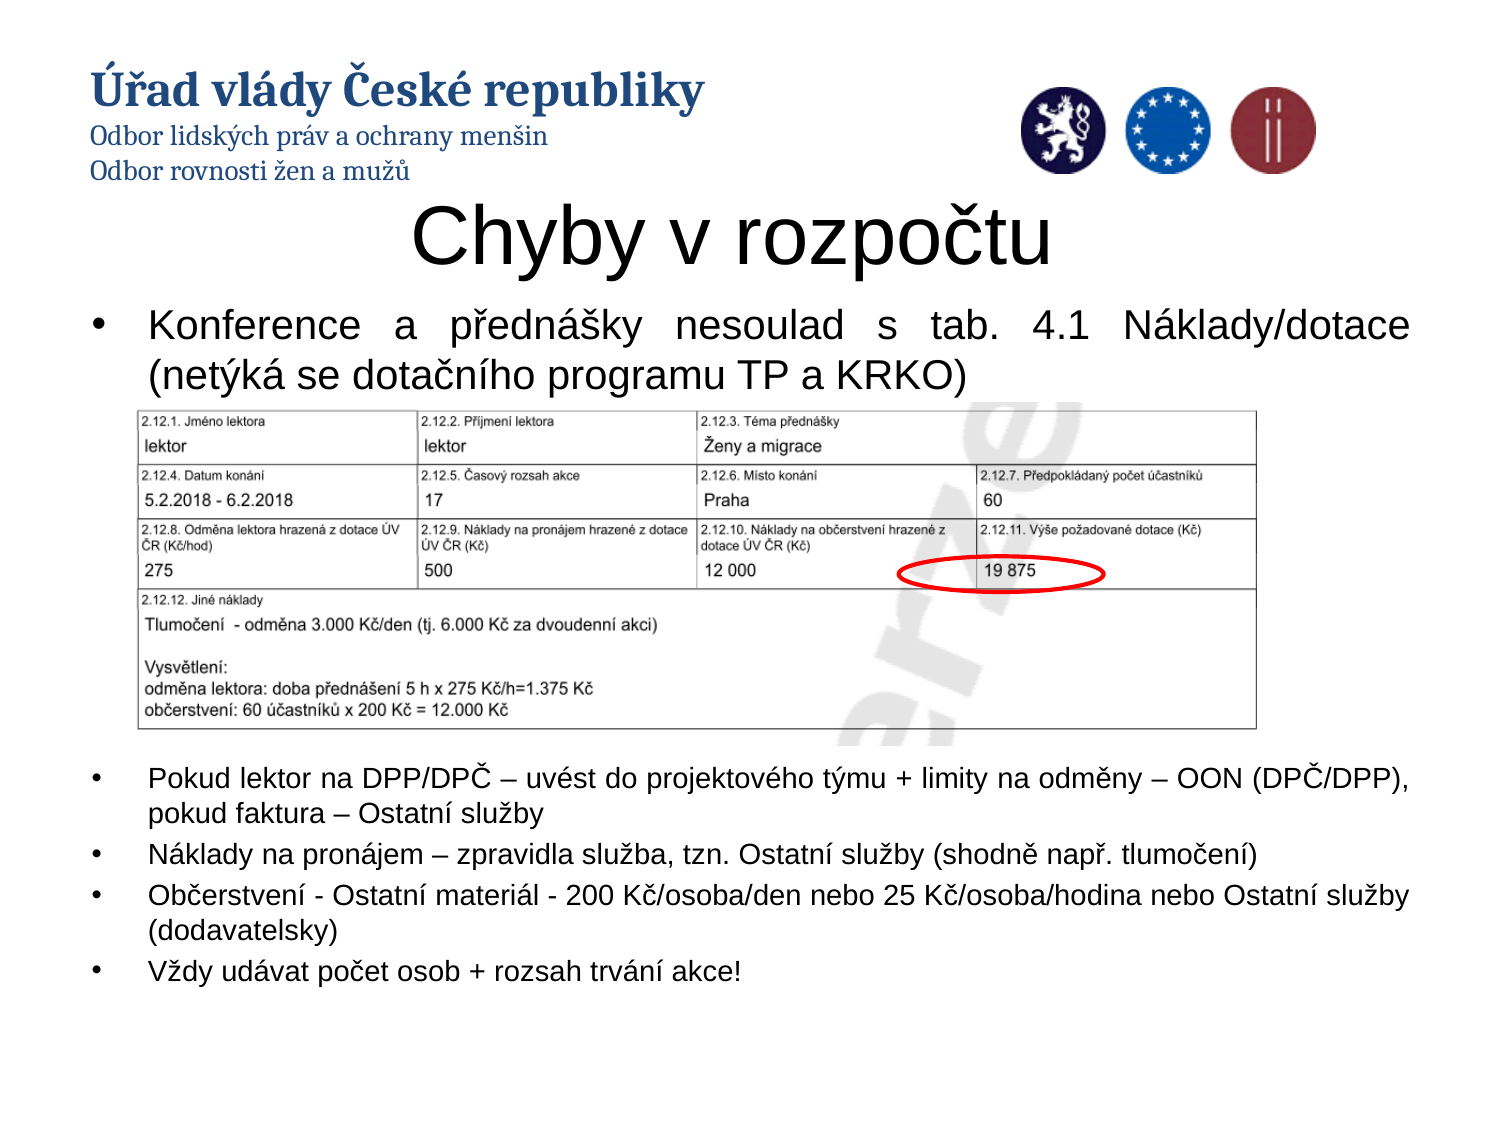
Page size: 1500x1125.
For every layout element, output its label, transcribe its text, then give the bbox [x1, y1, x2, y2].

picture [1021, 86, 1316, 174]
text_box Úřad vlády České republiky Odbor lidských práv a ochrany menšin Odbor rovnosti žen a mužů [74, 45, 1425, 233]
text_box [117, 402, 1275, 746]
list Konference a přednášky nesoulad s tab. 4.1 Náklady/dotace (netýká se dotačního programu TP a KRKO) Pokud lektor na DPP/DPČ – uvést do projektového týmu + limity na odměny – OON (DPČ/DPP), pokud faktura – Ostatní služby Náklady na pronájem – zpravidla služba, tzn. Ostatní služby (shodně např. tlumočení) Občerstvení - Ostatní materiál - 200 Kč/osoba/den nebo 25 Kč/osoba/hodina nebo Ostatní služby (dodavatelsky) Vždy udávat počet osob + rozsah trvání akce! [76, 290, 1427, 1106]
title Chyby v rozpočtu [57, 137, 1408, 325]
